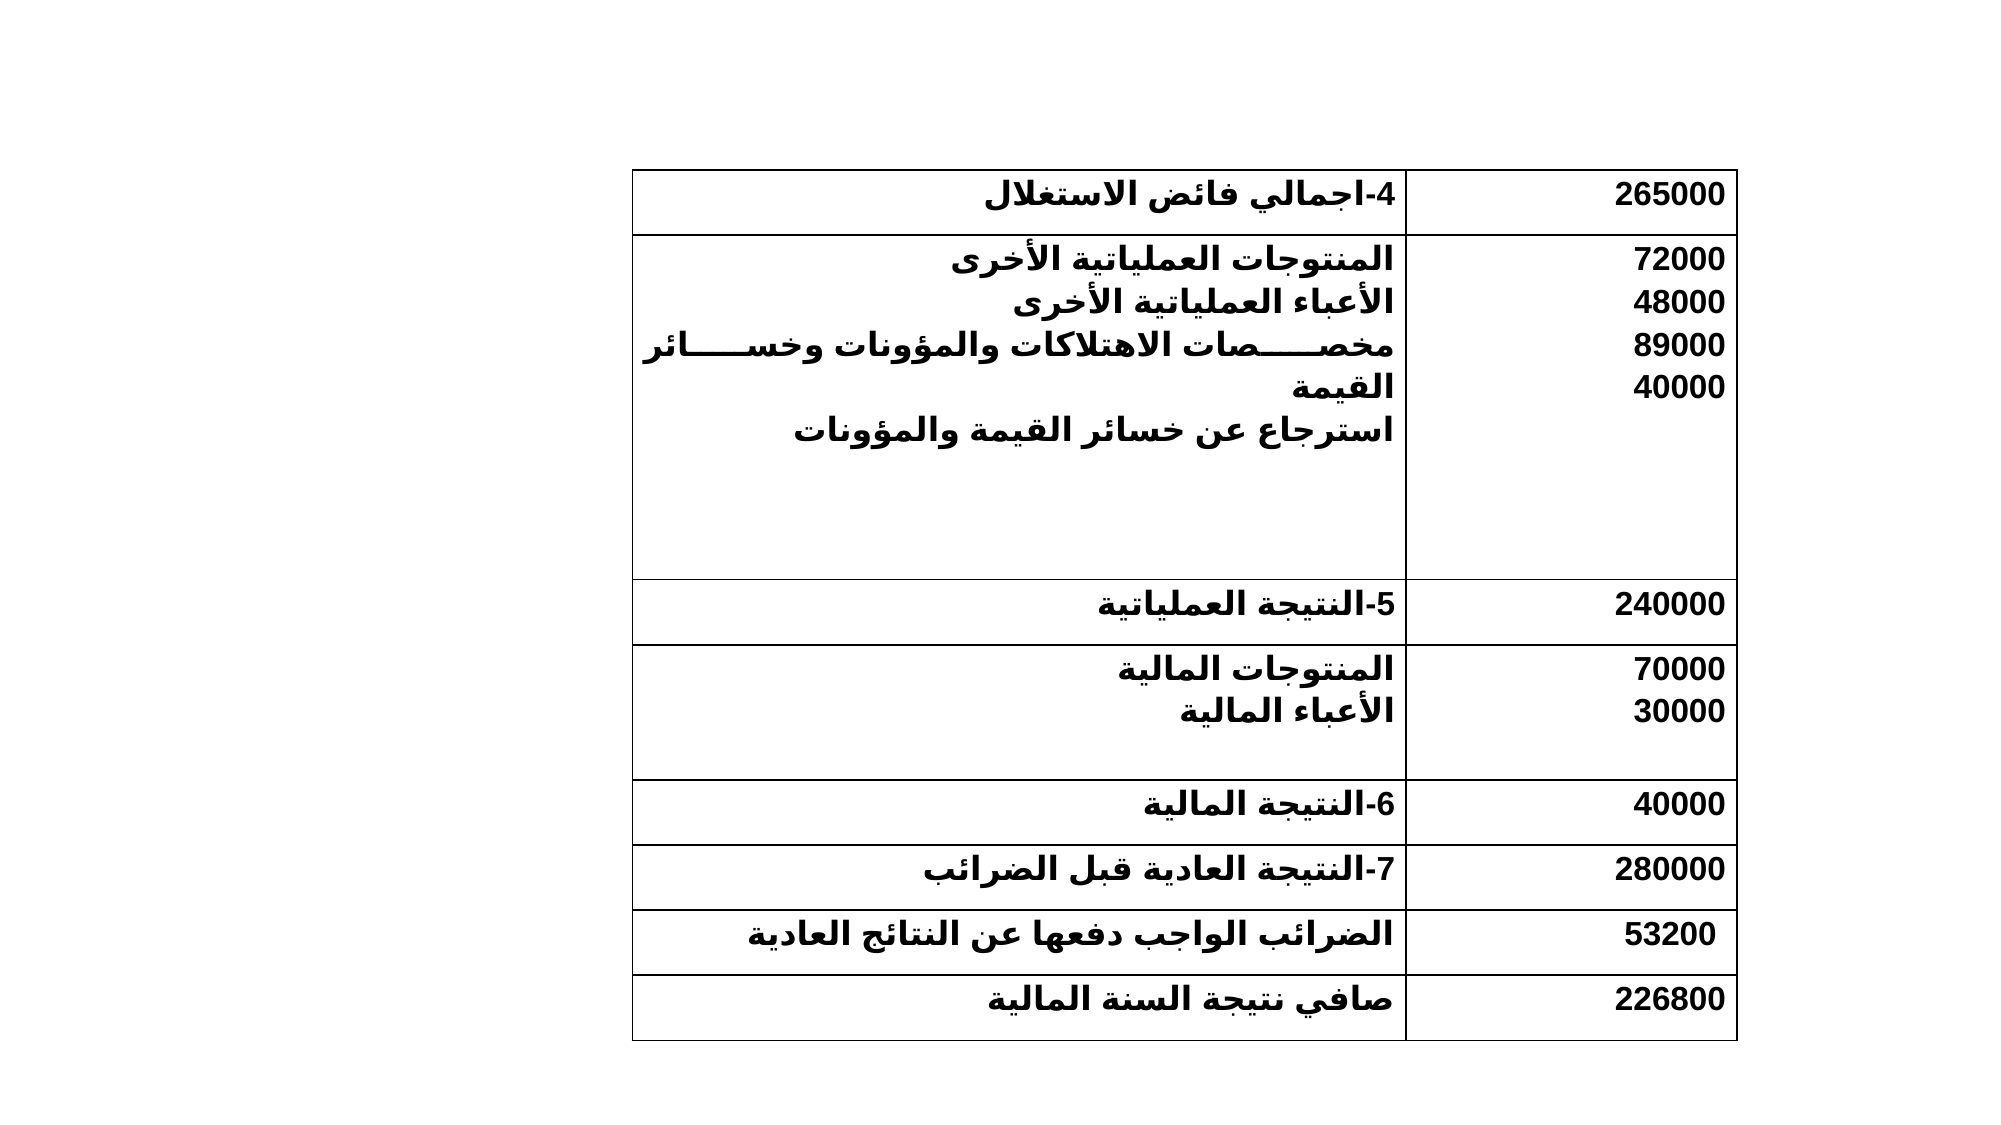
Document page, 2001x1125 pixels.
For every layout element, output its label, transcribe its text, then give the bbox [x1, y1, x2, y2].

table_cell 72000 48000 89000 40000 [1407, 236, 1736, 579]
table_cell المنتوجات العملياتية الأخرى الأعباء العملياتية الأخرى مخصصات الاهتلاكات والمؤونات وخسائر القيمة استرجاع عن خسائر القيمة والمؤونات [633, 236, 1405, 579]
table_cell 40000 [1407, 781, 1736, 844]
table_cell صافي نتيجة السنة المالية [633, 976, 1405, 1040]
table_cell 70000 30000 [1407, 646, 1736, 779]
table_header 265000 [1407, 171, 1736, 234]
table_header 4-اجمالي فائض الاستغلال [633, 171, 1405, 234]
table_cell الضرائب الواجب دفعها عن النتائج العادية [633, 911, 1405, 974]
table_cell 5-النتيجة العملياتية [633, 580, 1405, 644]
table_cell 240000 [1407, 580, 1736, 644]
table_cell 280000 [1407, 846, 1736, 909]
table_cell 226800 [1407, 976, 1736, 1040]
table_cell 53200 [1407, 911, 1736, 974]
table_cell المنتوجات المالية الأعباء المالية [633, 646, 1405, 779]
table_cell 6-النتيجة المالية [633, 781, 1405, 844]
table_cell 7-النتيجة العادية قبل الضرائب [633, 846, 1405, 909]
